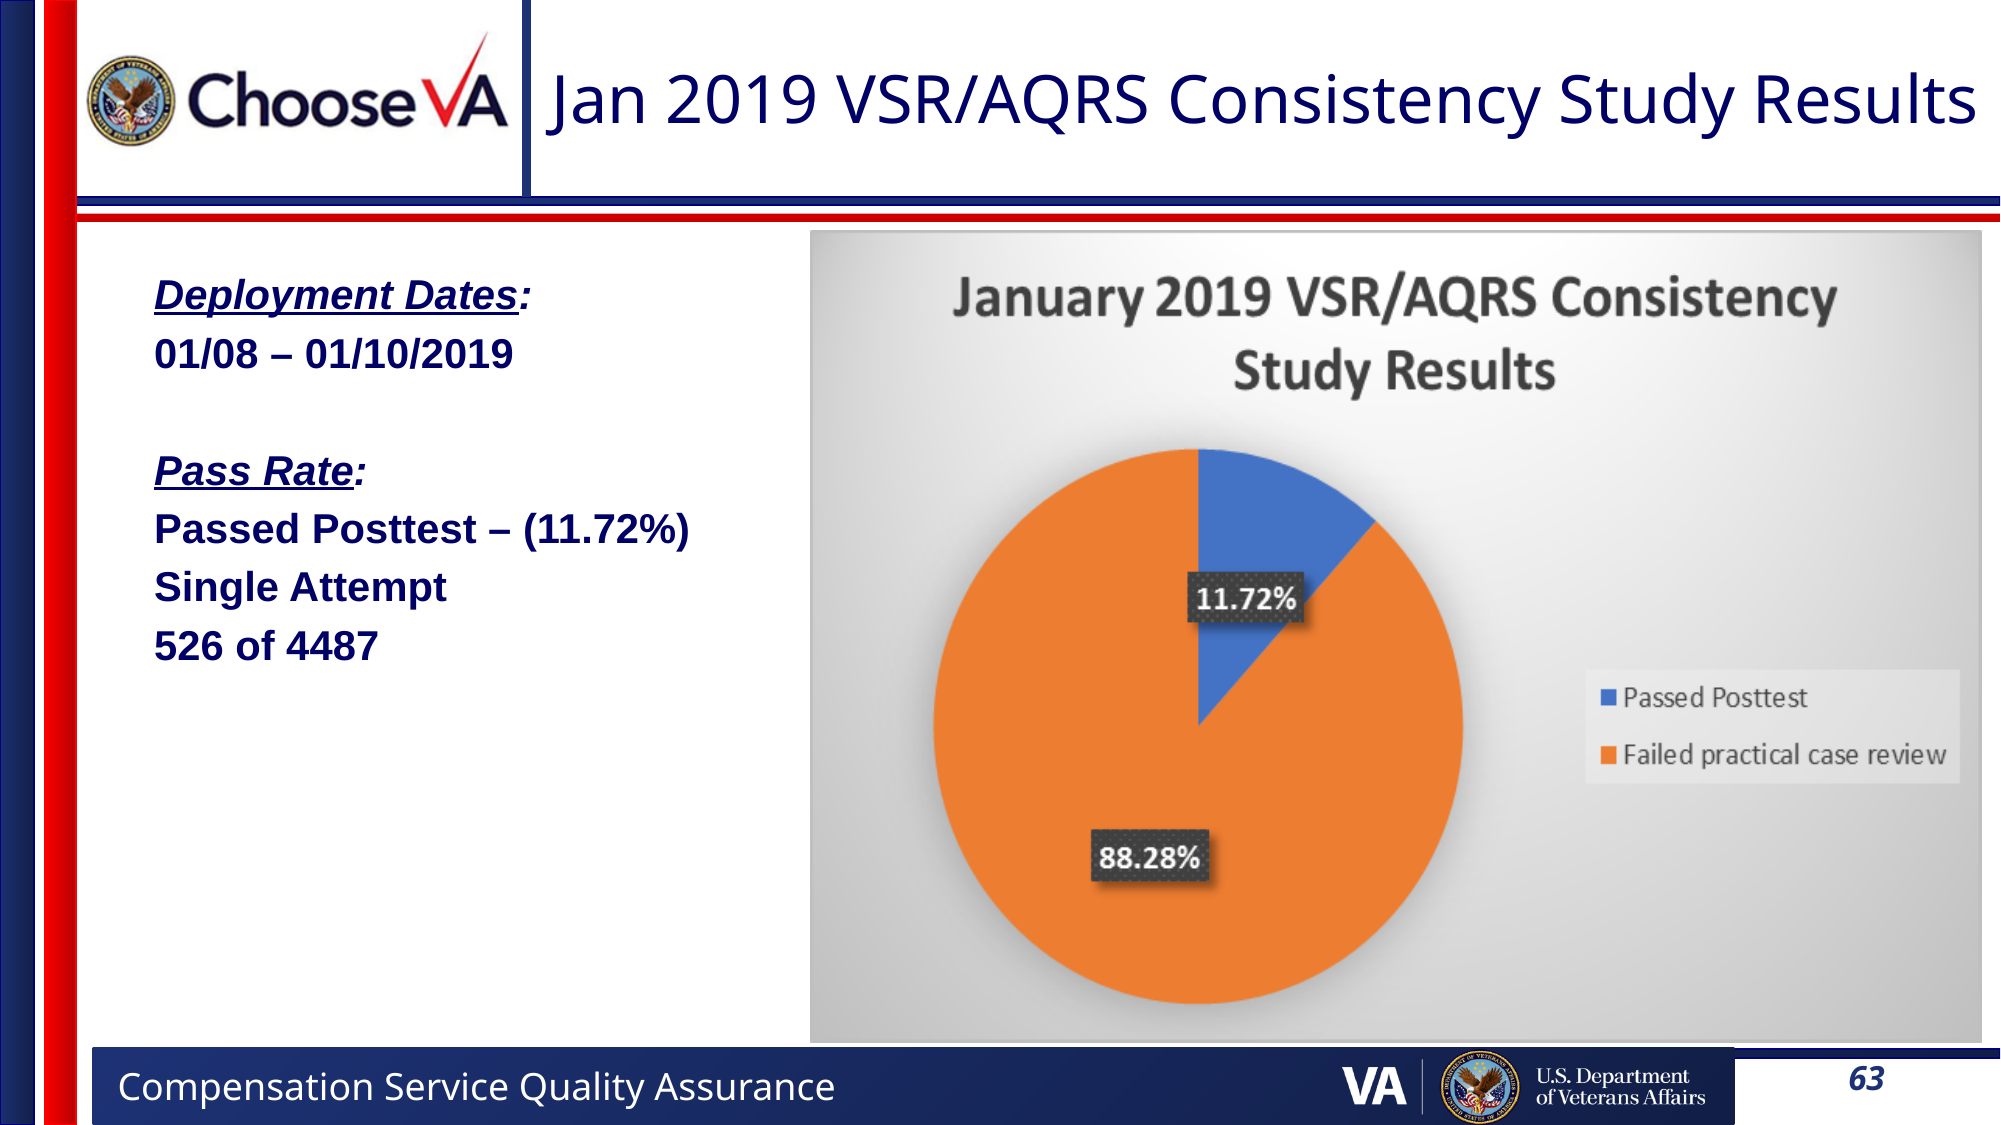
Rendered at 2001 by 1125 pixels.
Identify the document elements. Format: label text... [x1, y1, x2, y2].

list Deployment Dates: 01/08 – 01/10/2019 Pass Rate: Passed Posttest – (11.72%) Single Attempt 526 of 4487 [138, 260, 725, 1031]
picture [809, 230, 1982, 1043]
picture [84, 15, 515, 157]
slide_number 63 [1733, 1042, 2000, 1118]
title Jan 2019 VSR/AQRS Consistency Study Results [531, 0, 2000, 194]
picture [1342, 1049, 1705, 1125]
